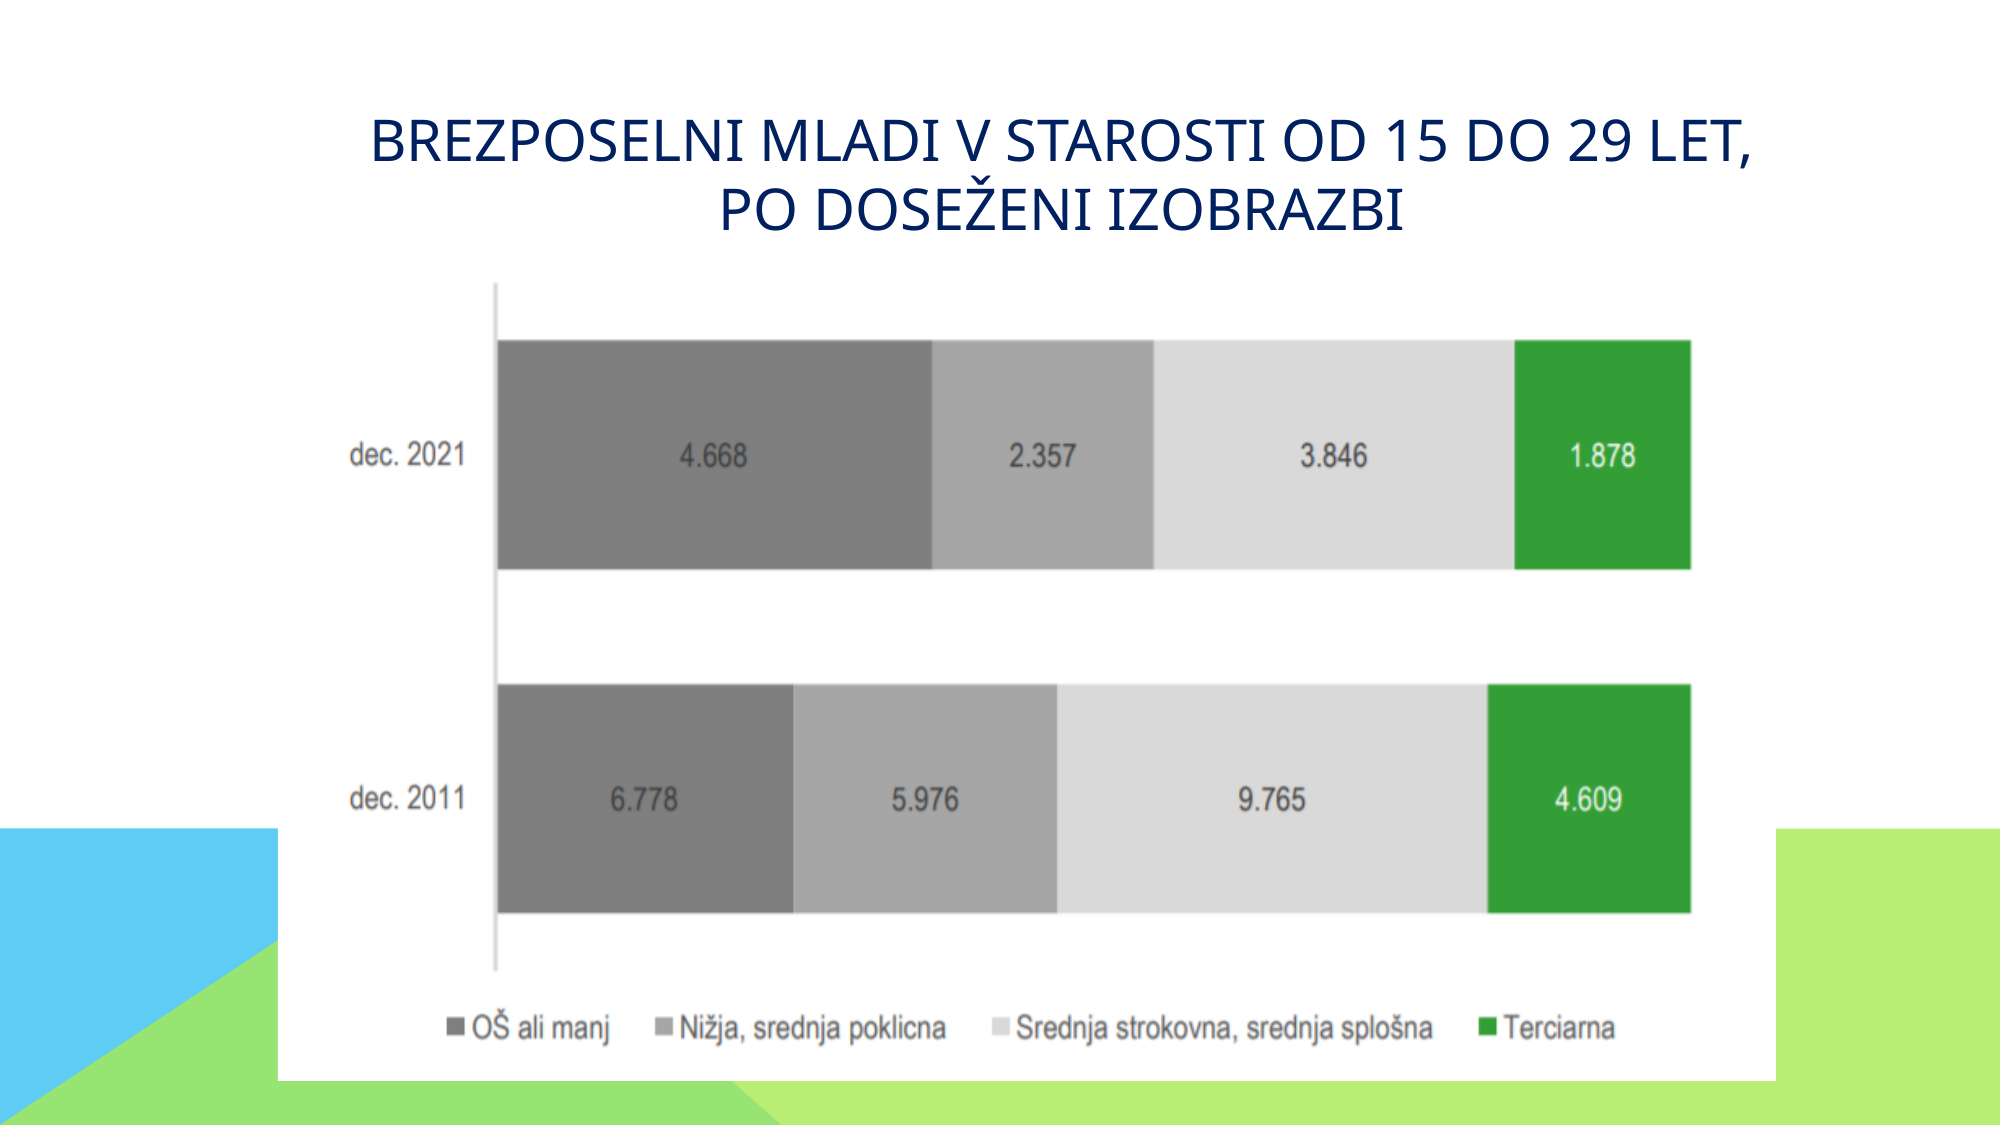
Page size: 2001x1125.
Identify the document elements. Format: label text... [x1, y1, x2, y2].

text_box Brezposelni mladi v starosti od 15 do 29 let, po doseženi izobrazbi [348, 85, 1776, 234]
picture [277, 234, 1777, 1081]
